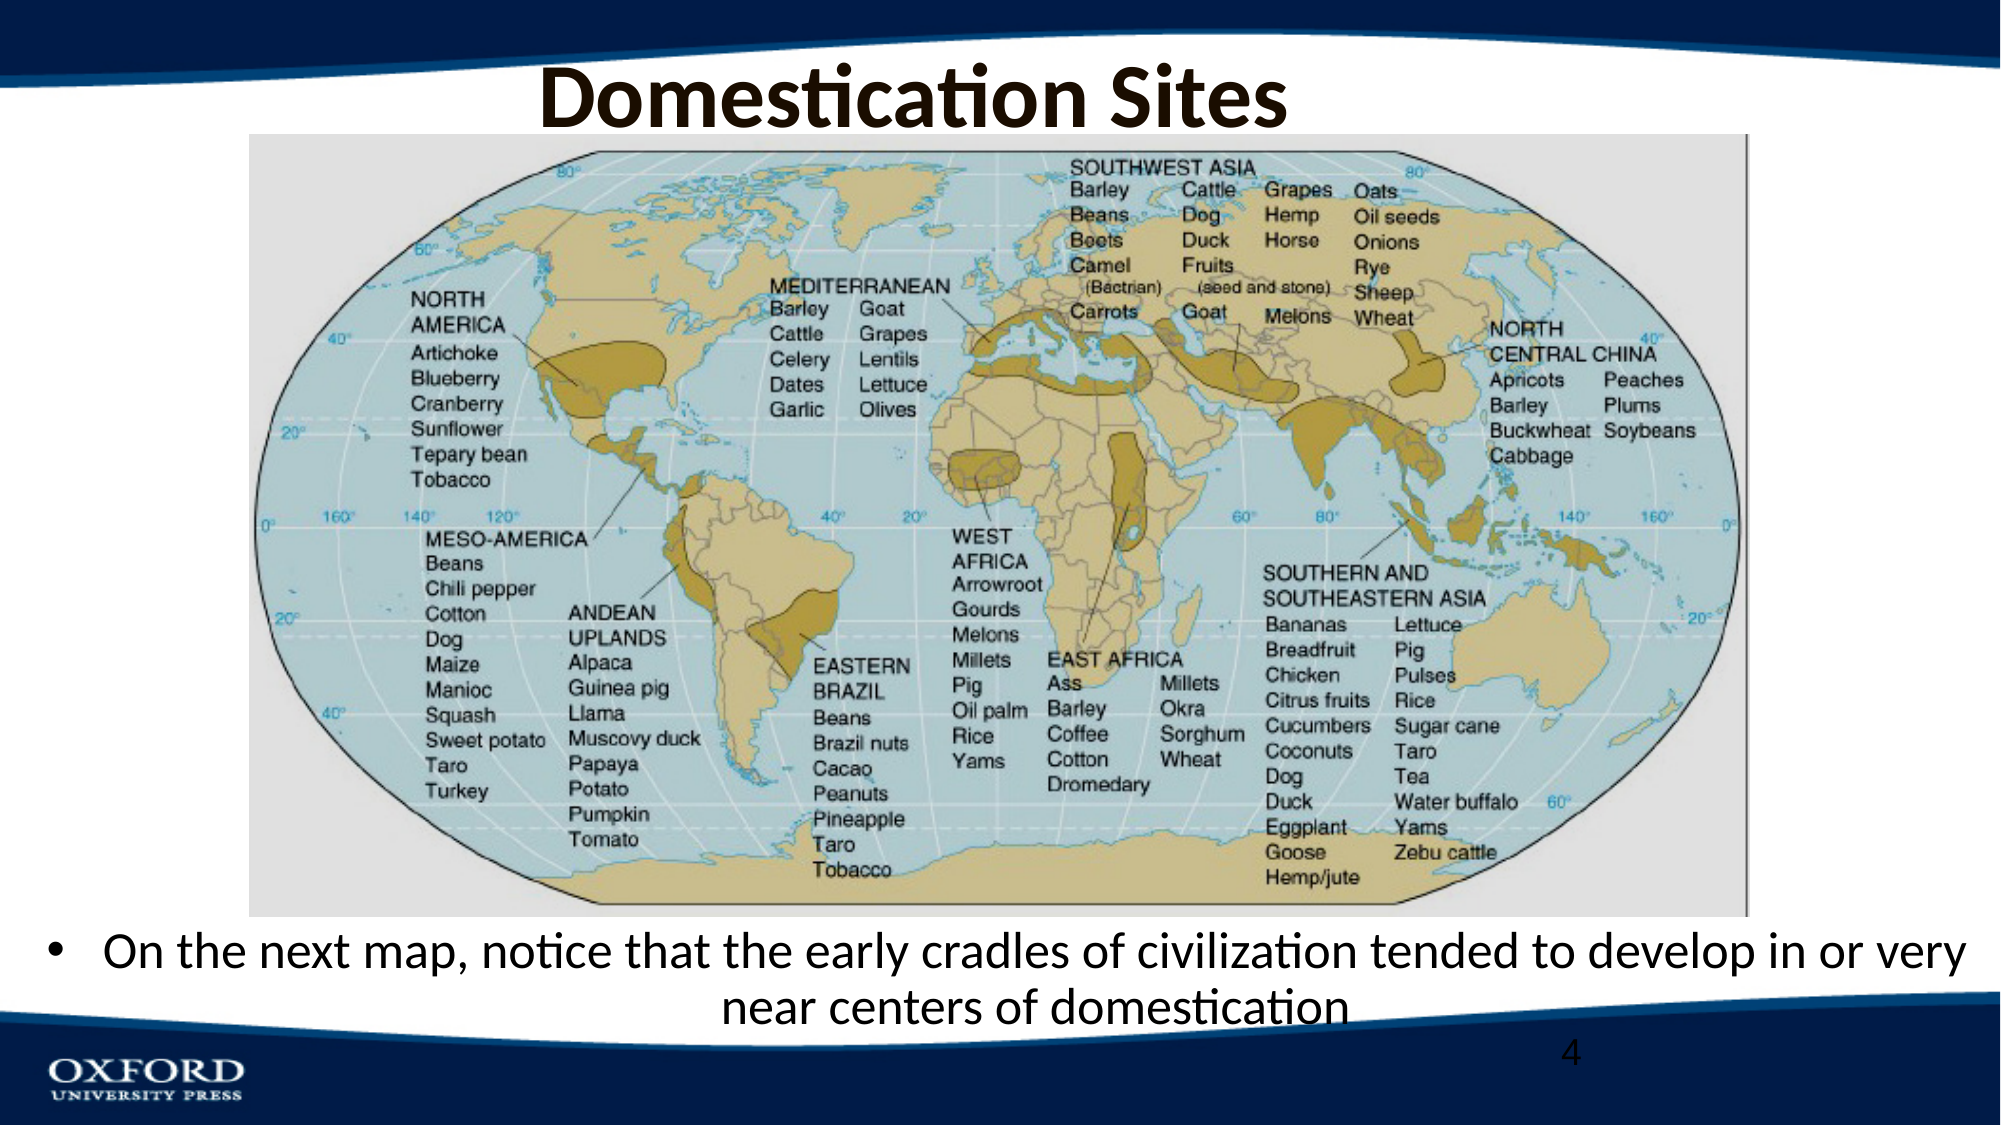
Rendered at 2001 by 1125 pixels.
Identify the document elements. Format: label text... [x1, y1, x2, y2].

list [249, 133, 1751, 917]
picture [0, 0, 2001, 1125]
list On the next map, notice that the early cradles of civilization tended to develop in or very near centers of domestication [0, 916, 2000, 1117]
title Domestication Sites [276, 28, 1552, 132]
